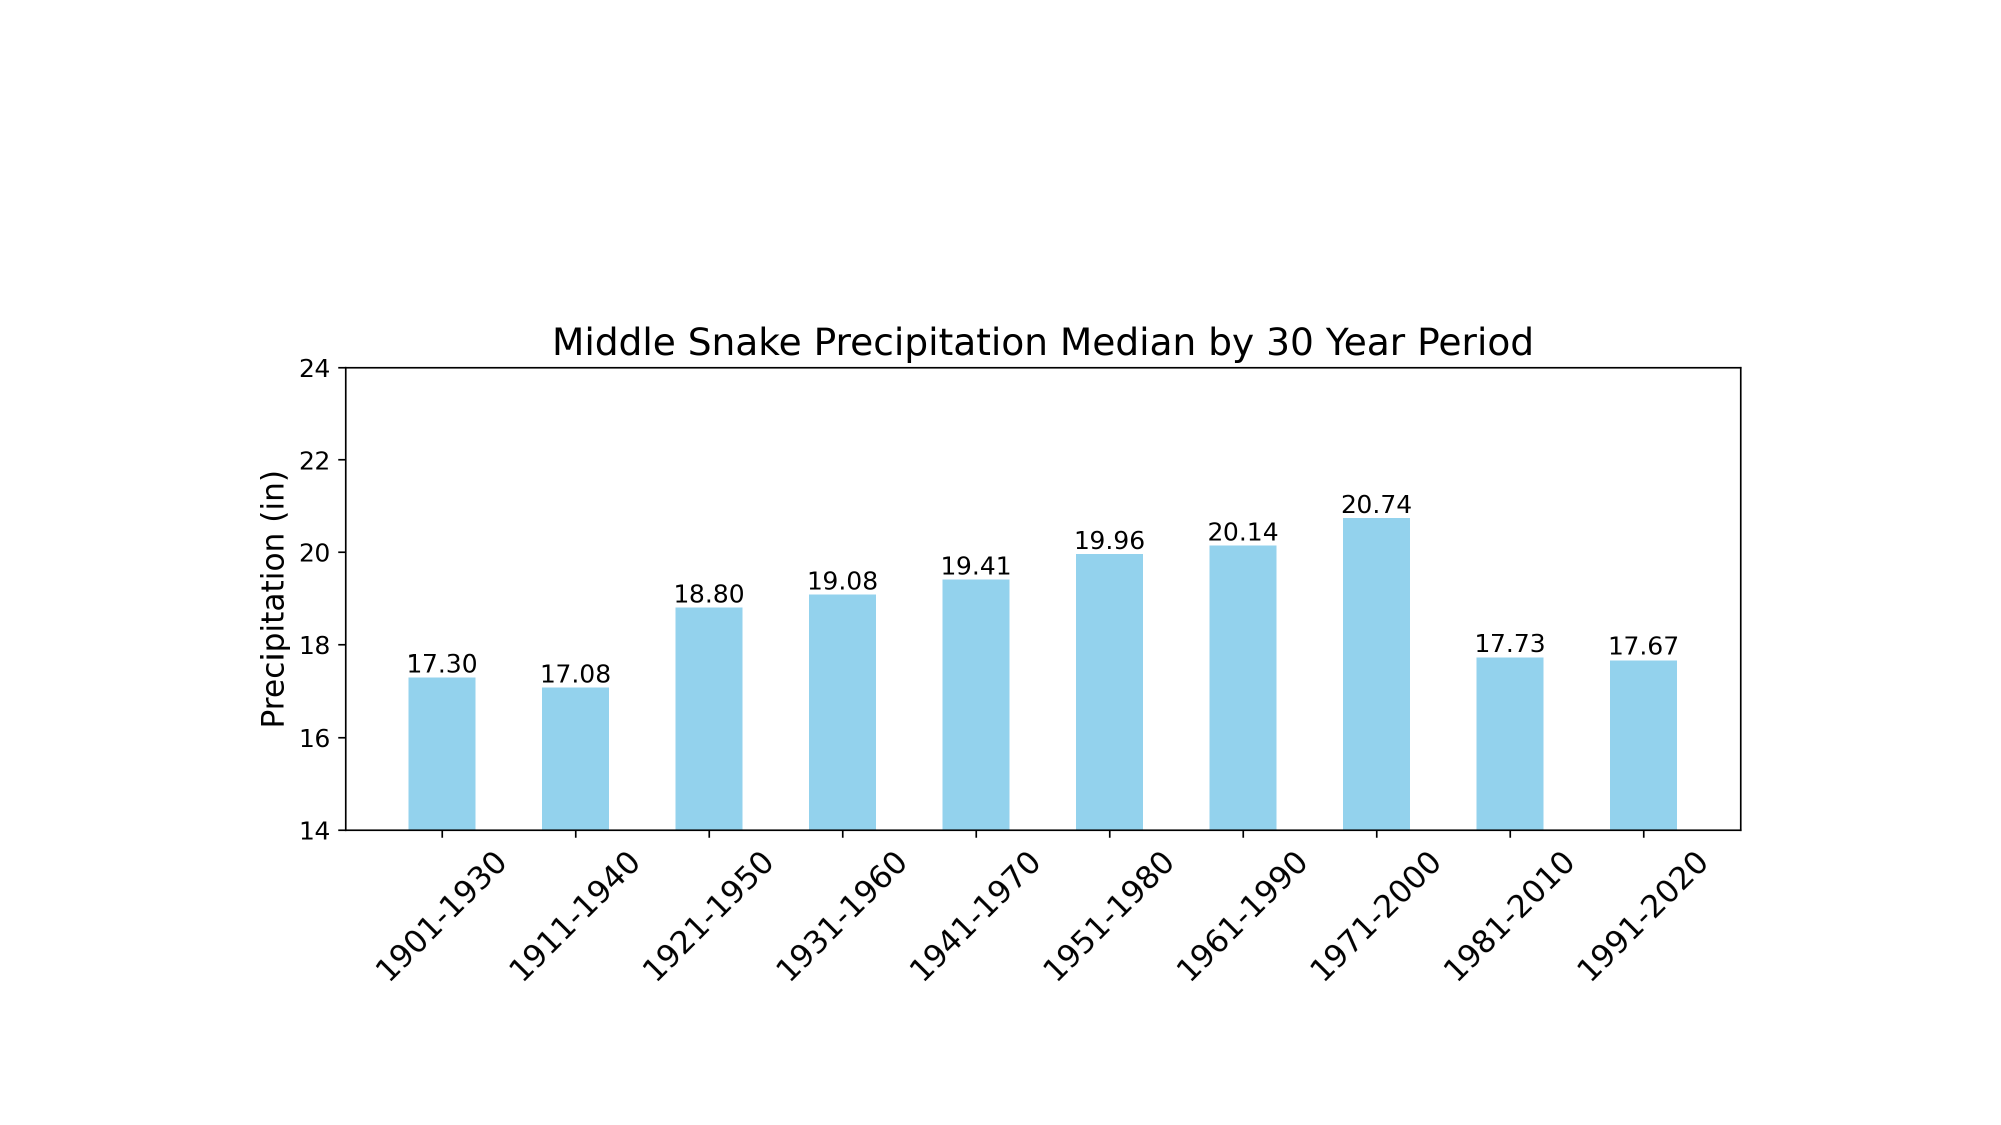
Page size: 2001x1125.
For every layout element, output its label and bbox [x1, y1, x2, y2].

list [244, 311, 1756, 1002]
